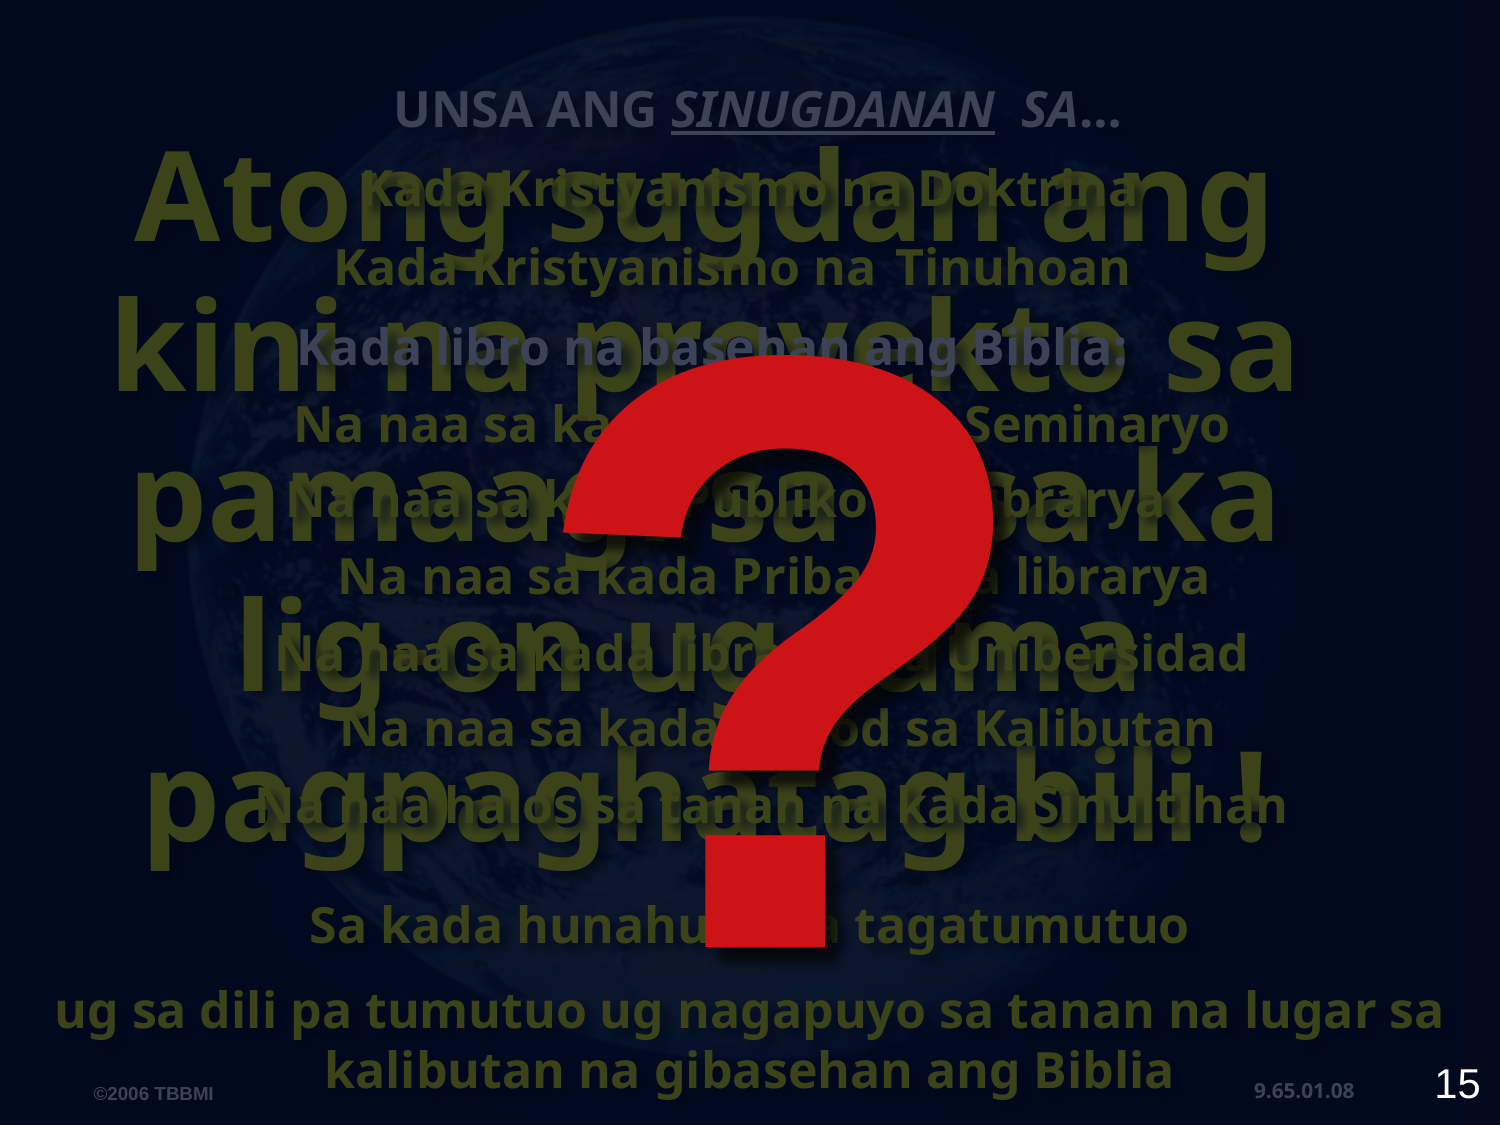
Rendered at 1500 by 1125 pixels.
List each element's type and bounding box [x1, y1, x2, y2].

text_box [0, 0, 1500, 1125]
